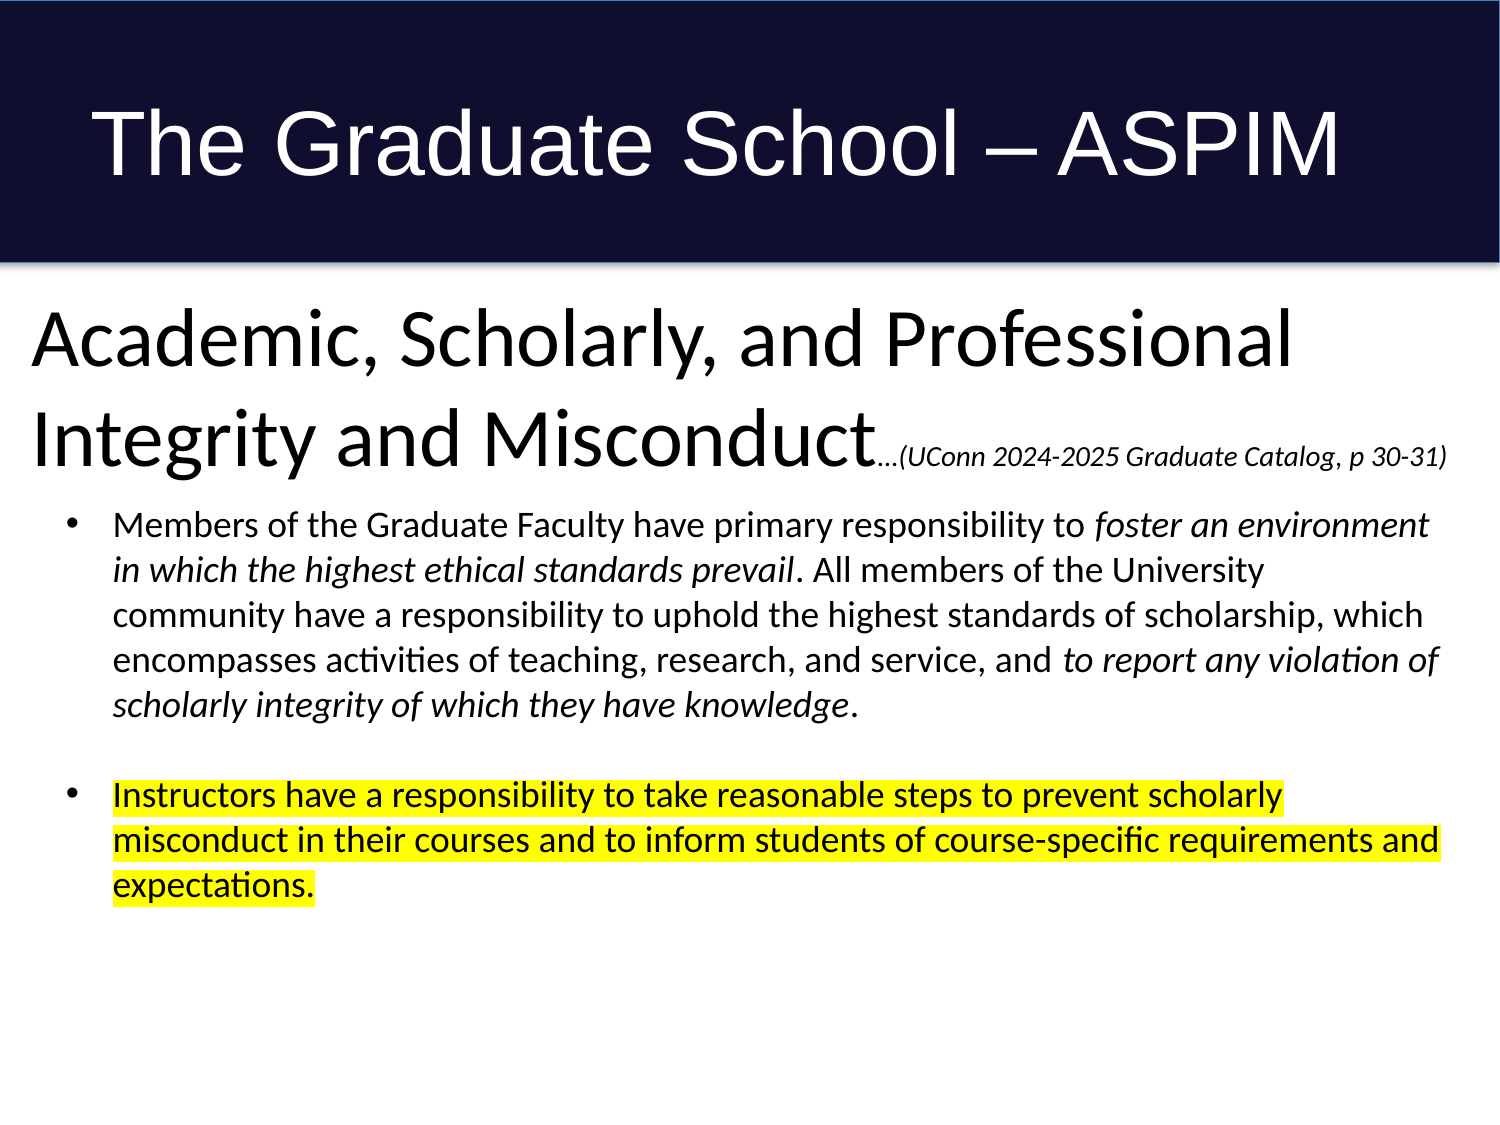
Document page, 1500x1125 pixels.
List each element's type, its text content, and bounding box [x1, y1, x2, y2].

text_box Members of the Graduate Faculty have primary responsibility to foster an environment in which the highest ethical standards prevail. All members of the University community have a responsibility to uphold the highest standards of scholarship, which encompasses activities of teaching, research, and service, and to report any violation of scholarly integrity of which they have knowledge. Instructors have a responsibility to take reasonable steps to prevent scholarly misconduct in their courses and to inform students of course-specific requirements and expectations. [50, 492, 1459, 913]
text_box Academic, Scholarly, and Professional Integrity and Misconduct…(UConn 2024-2025 Graduate Catalog, p 30-31) [17, 275, 1486, 491]
title The Graduate School – ASPIM [75, 45, 1425, 233]
